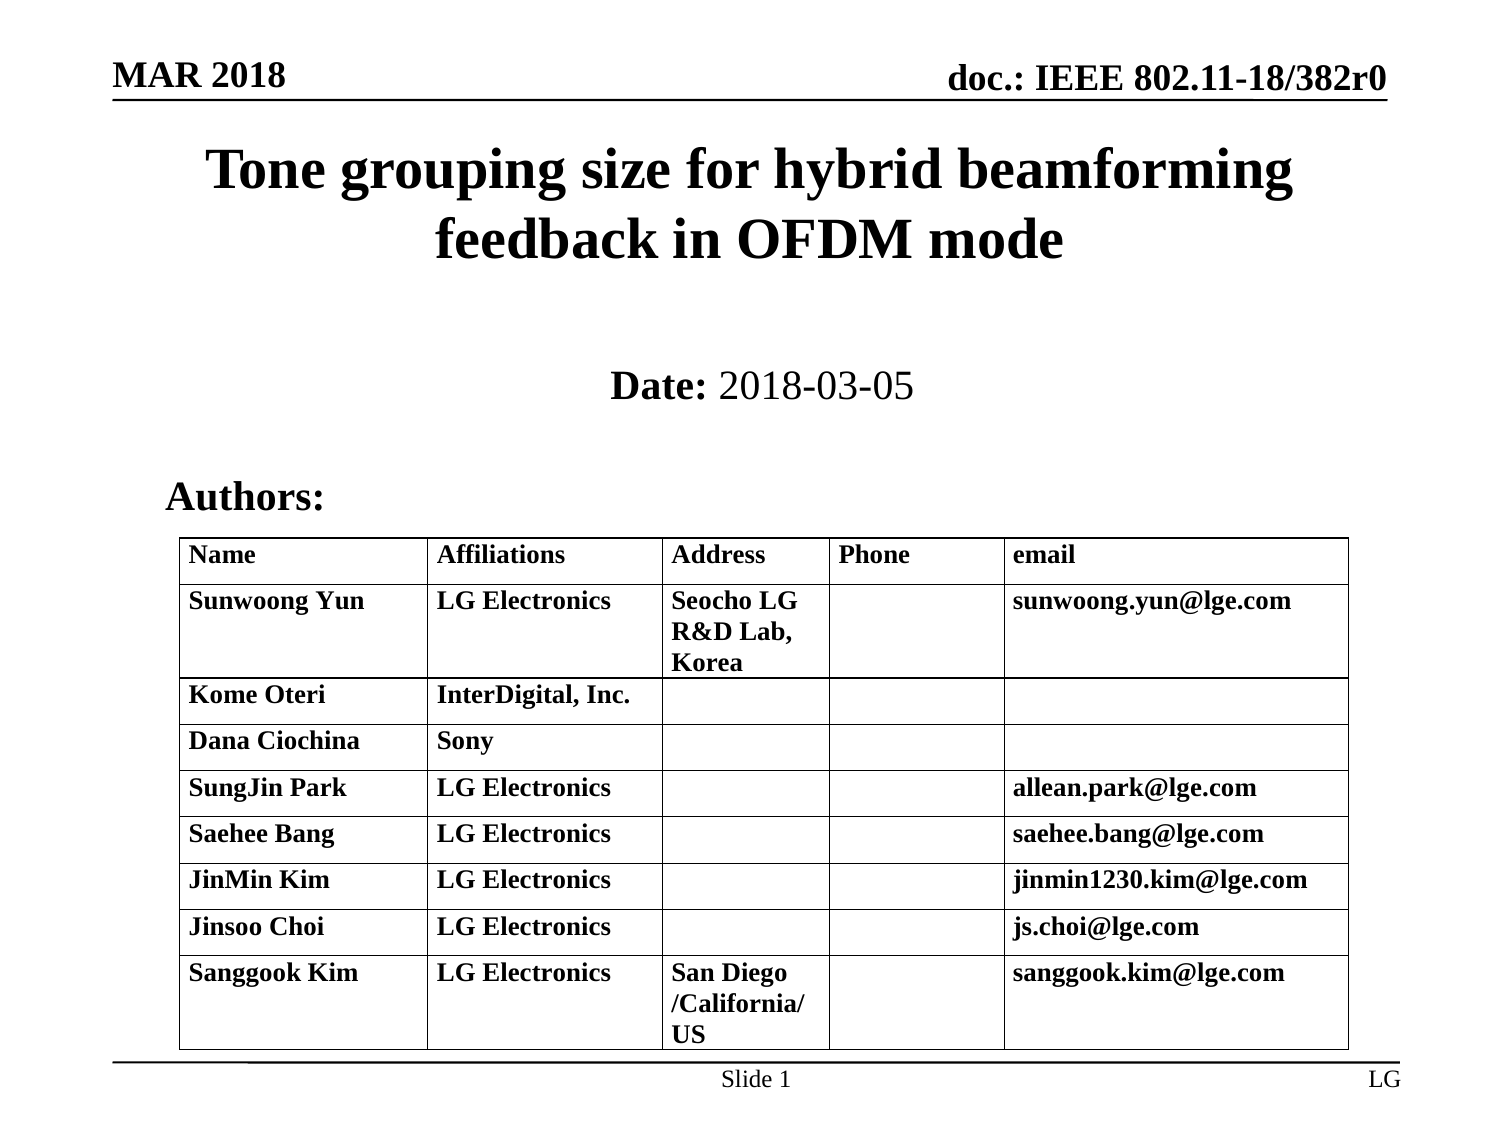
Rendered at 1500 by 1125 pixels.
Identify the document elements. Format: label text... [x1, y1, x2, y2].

footer LG [1357, 1061, 1402, 1093]
title Tone grouping size for hybrid beamforming feedback in OFDM mode [112, 112, 1388, 288]
text_box Authors: [150, 461, 375, 503]
list Date: 2018-03-05 [124, 349, 1401, 413]
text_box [166, 537, 1355, 1090]
